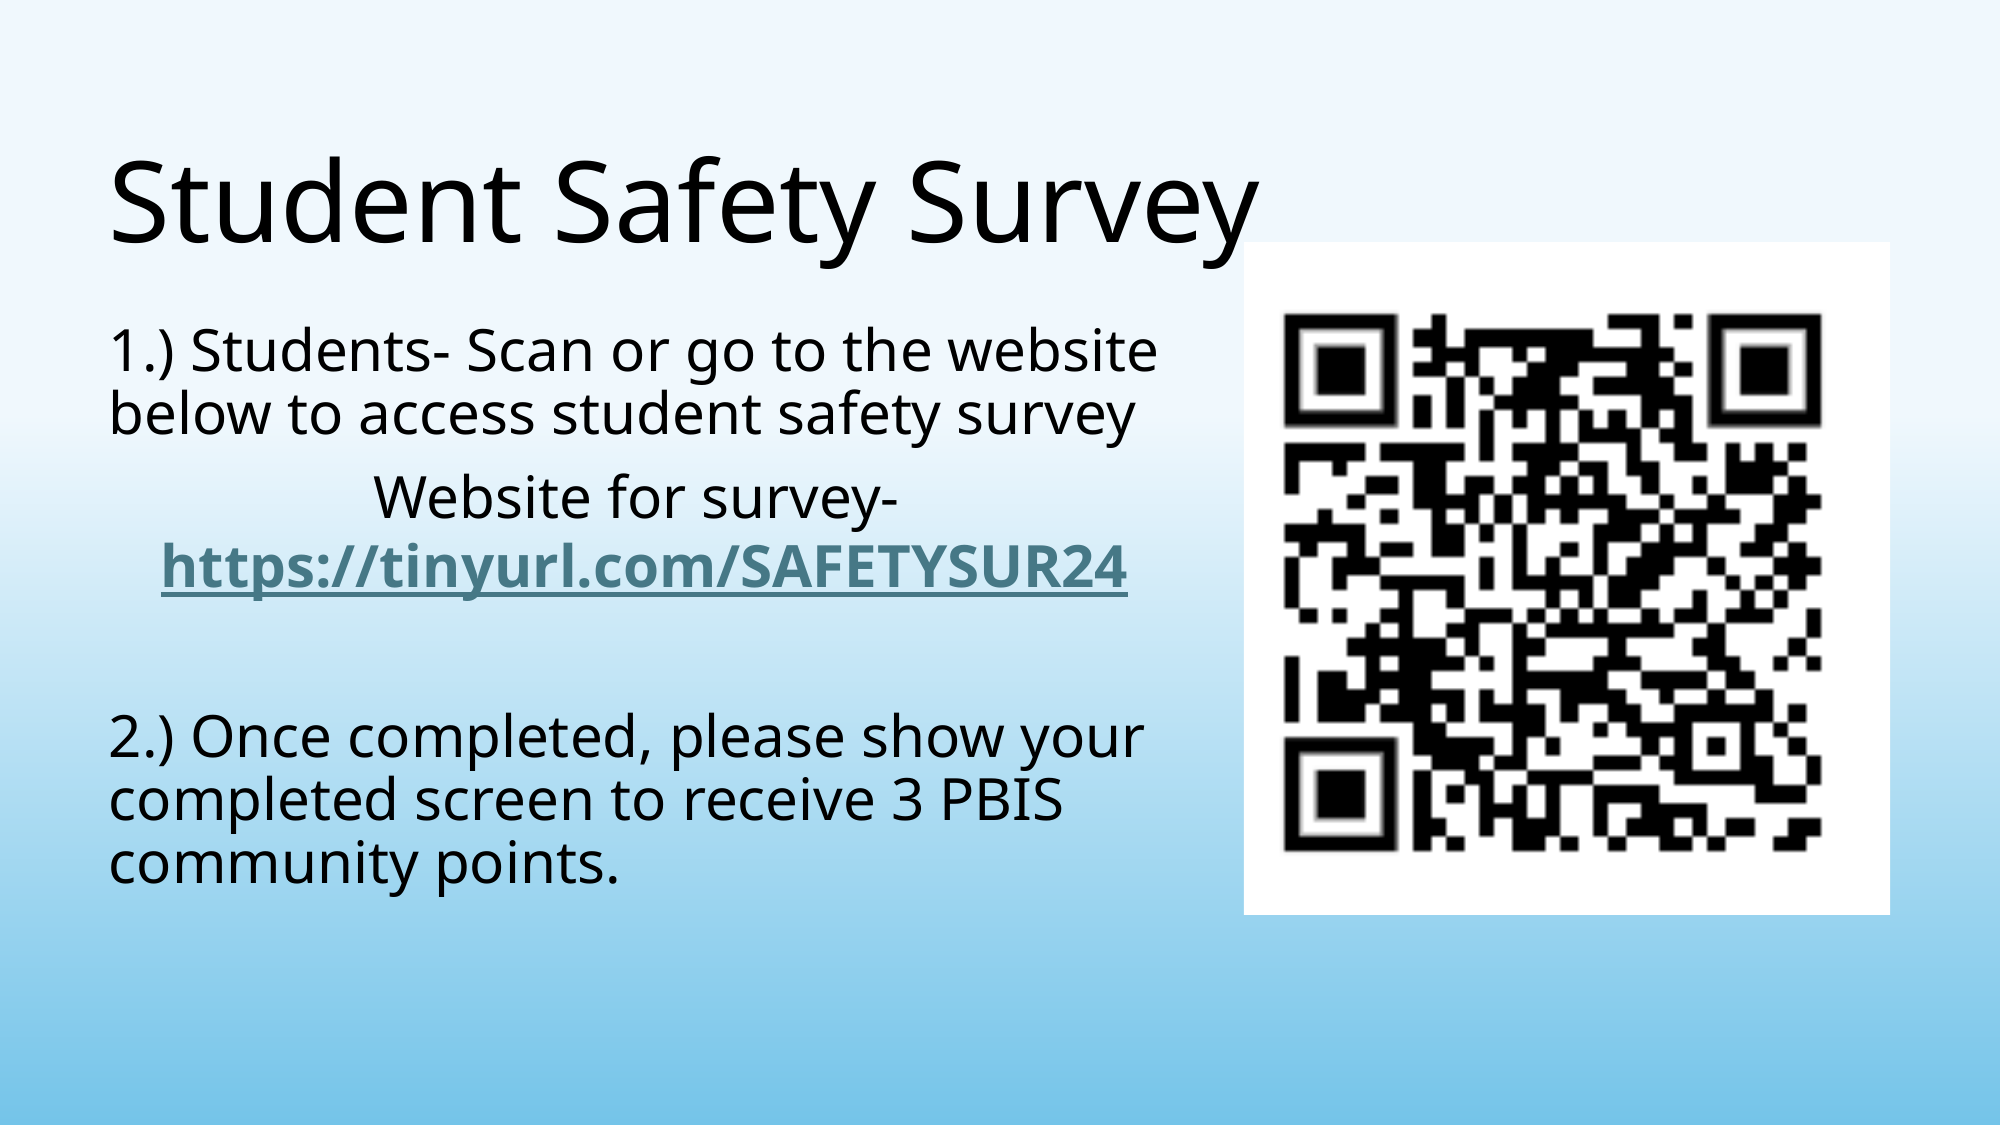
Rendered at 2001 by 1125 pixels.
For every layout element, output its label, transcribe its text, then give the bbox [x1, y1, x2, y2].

picture [1243, 241, 1891, 915]
title Student Safety Survey [93, 39, 1902, 275]
list 1.) Students- Scan or go to the website below to access student safety survey Website for survey- https://tinyurl.com/SAFETYSUR24 2.) Once completed, please show your completed screen to receive 3 PBIS community points. [93, 313, 1196, 990]
